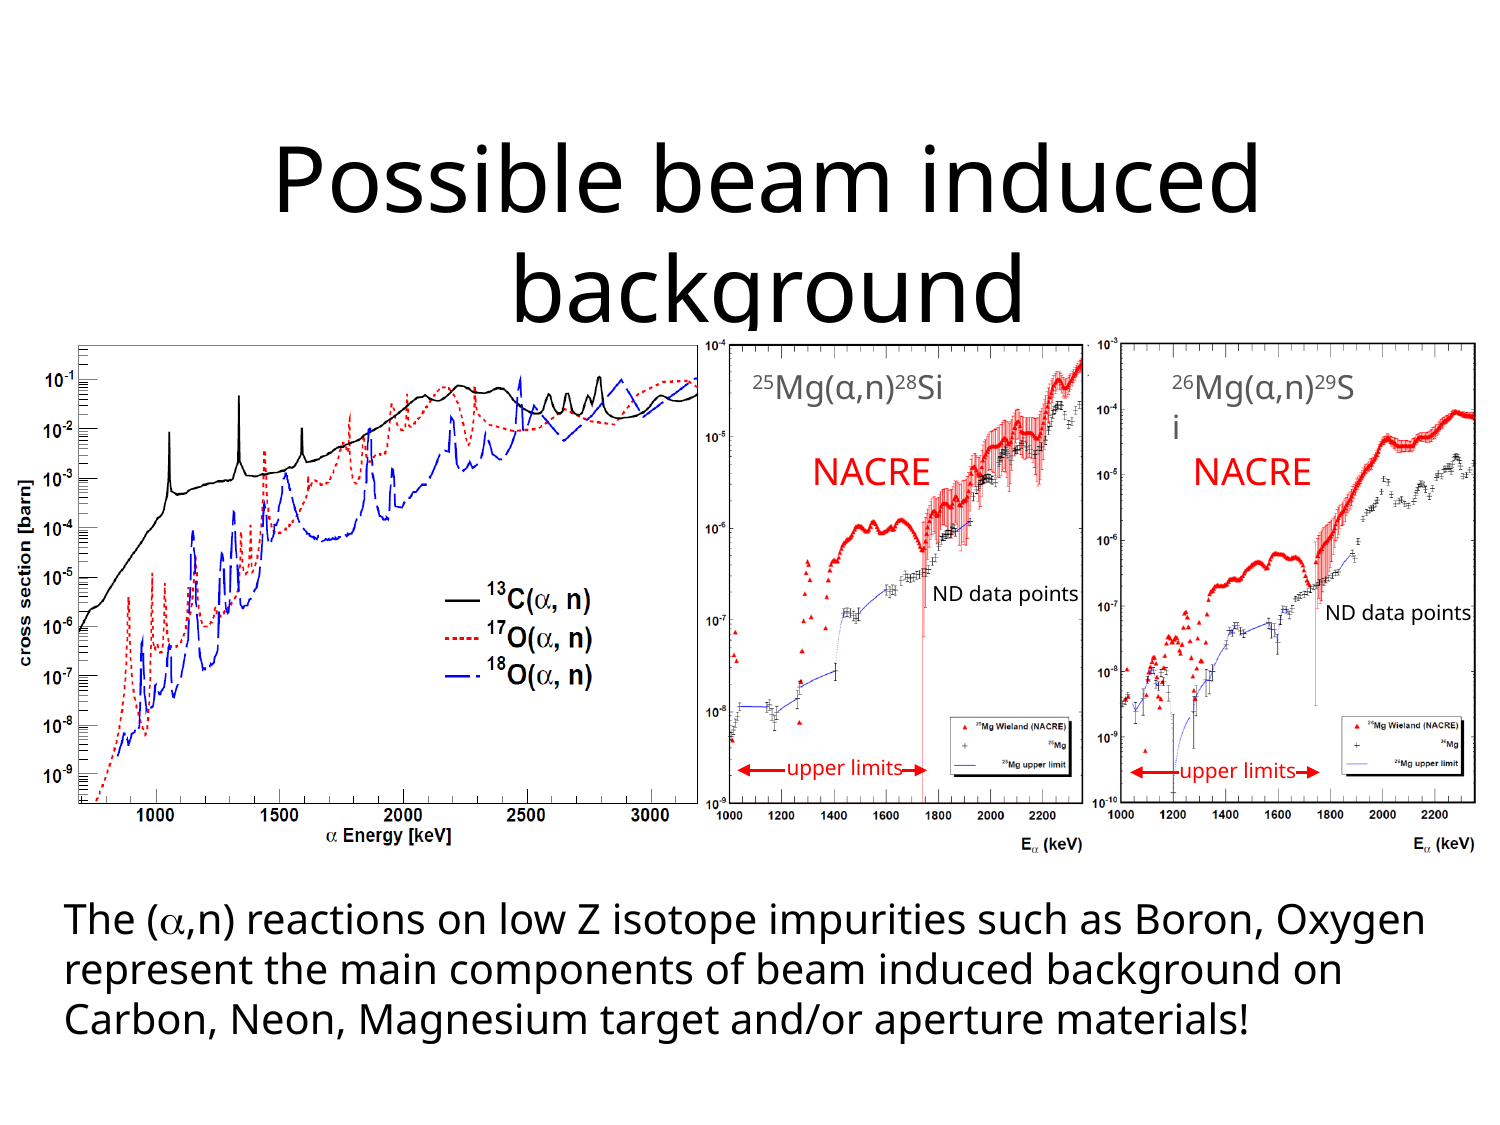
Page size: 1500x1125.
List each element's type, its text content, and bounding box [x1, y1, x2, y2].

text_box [699, 331, 1489, 863]
picture [0, 324, 713, 863]
text_box The (,n) reactions on low Z isotope impurities such as Boron, Oxygen represent the main components of beam induced background on Carbon, Neon, Magnesium target and/or aperture materials! [48, 885, 1489, 1051]
title Possible beam induced background [93, 137, 1444, 325]
